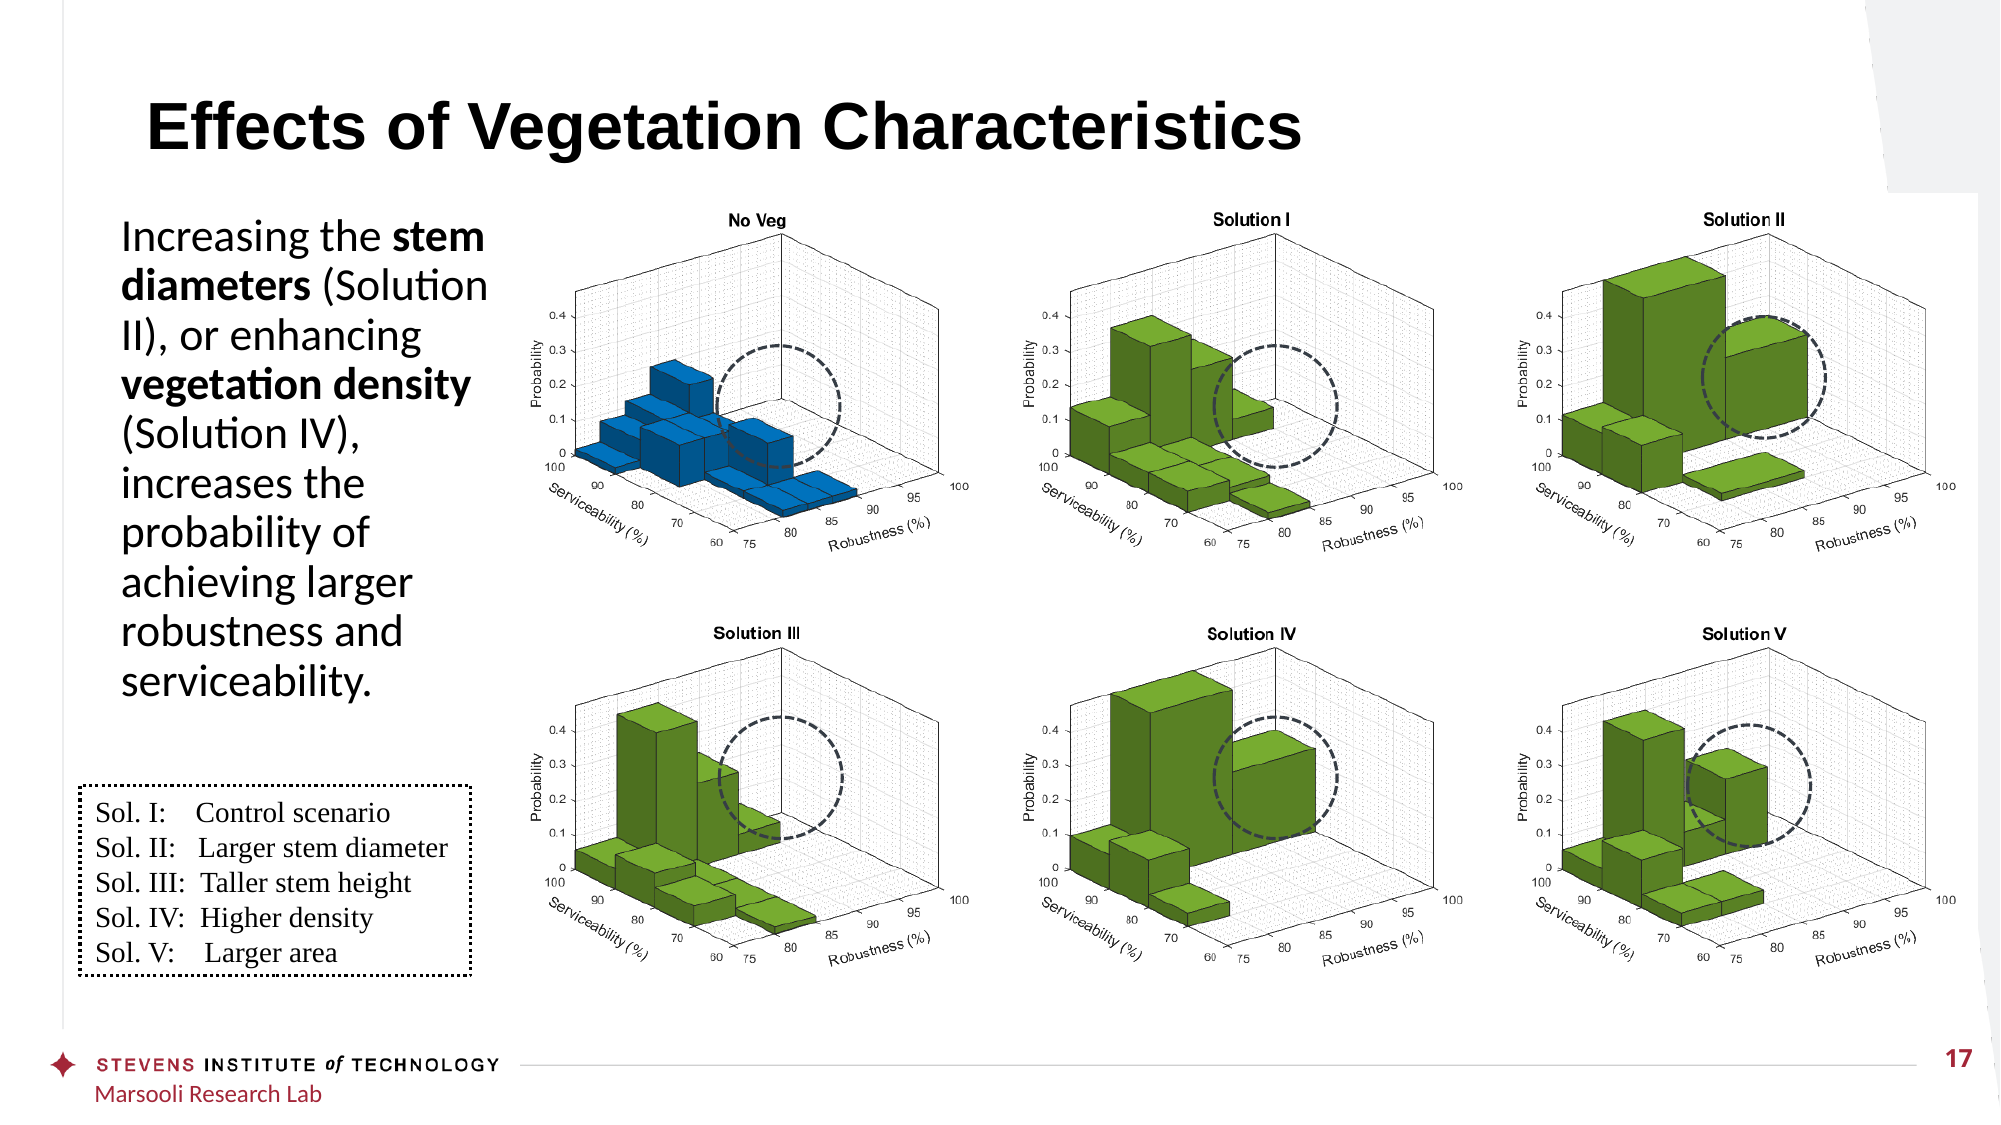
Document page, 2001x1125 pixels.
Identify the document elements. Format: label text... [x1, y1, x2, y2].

text_box Effects of Vegetation Characteristics [131, 84, 1888, 206]
list Increasing the stem diameters (Solution II), or enhancing vegetation density (Solution IV), increases the probability of achieving larger robustness and serviceability. [105, 204, 511, 1001]
text_box Sol. I: Control scenario Sol. II: Larger stem diameter Sol. III: Taller stem height Sol. IV: Higher density Sol. V: Larger area [79, 785, 471, 976]
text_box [503, 193, 1978, 990]
slide_number 17 [1538, 1029, 1988, 1090]
